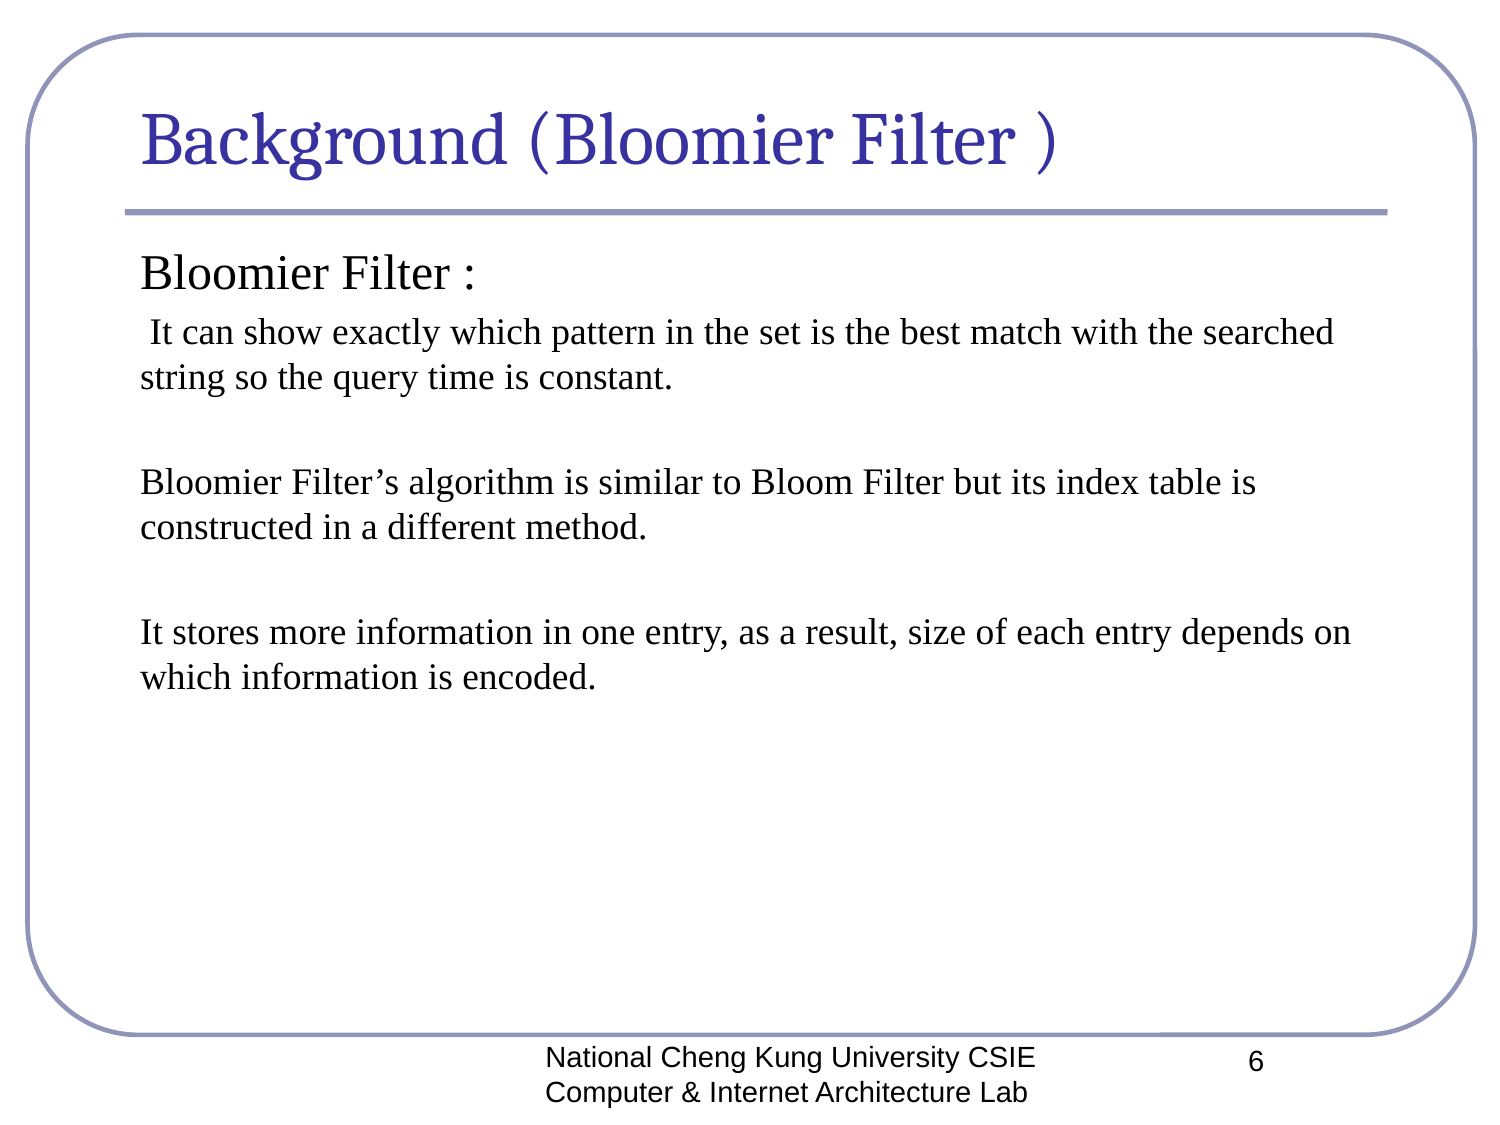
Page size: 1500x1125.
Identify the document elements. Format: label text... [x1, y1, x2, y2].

slide_number 6 [1124, 1034, 1388, 1111]
list Bloomier Filter : It can show exactly which pattern in the set is the best match with the searched string so the query time is constant. Bloomier Filter’s algorithm is similar to Bloom Filter but its index table is constructed in a different method. It stores more information in one entry, as a result, size of each entry depends on which information is encoded. [125, 231, 1388, 975]
title Background (Bloomier Filter ) [125, 90, 1388, 188]
footer National Cheng Kung University CSIE Computer & Internet Architecture Lab [466, 1030, 1117, 1107]
